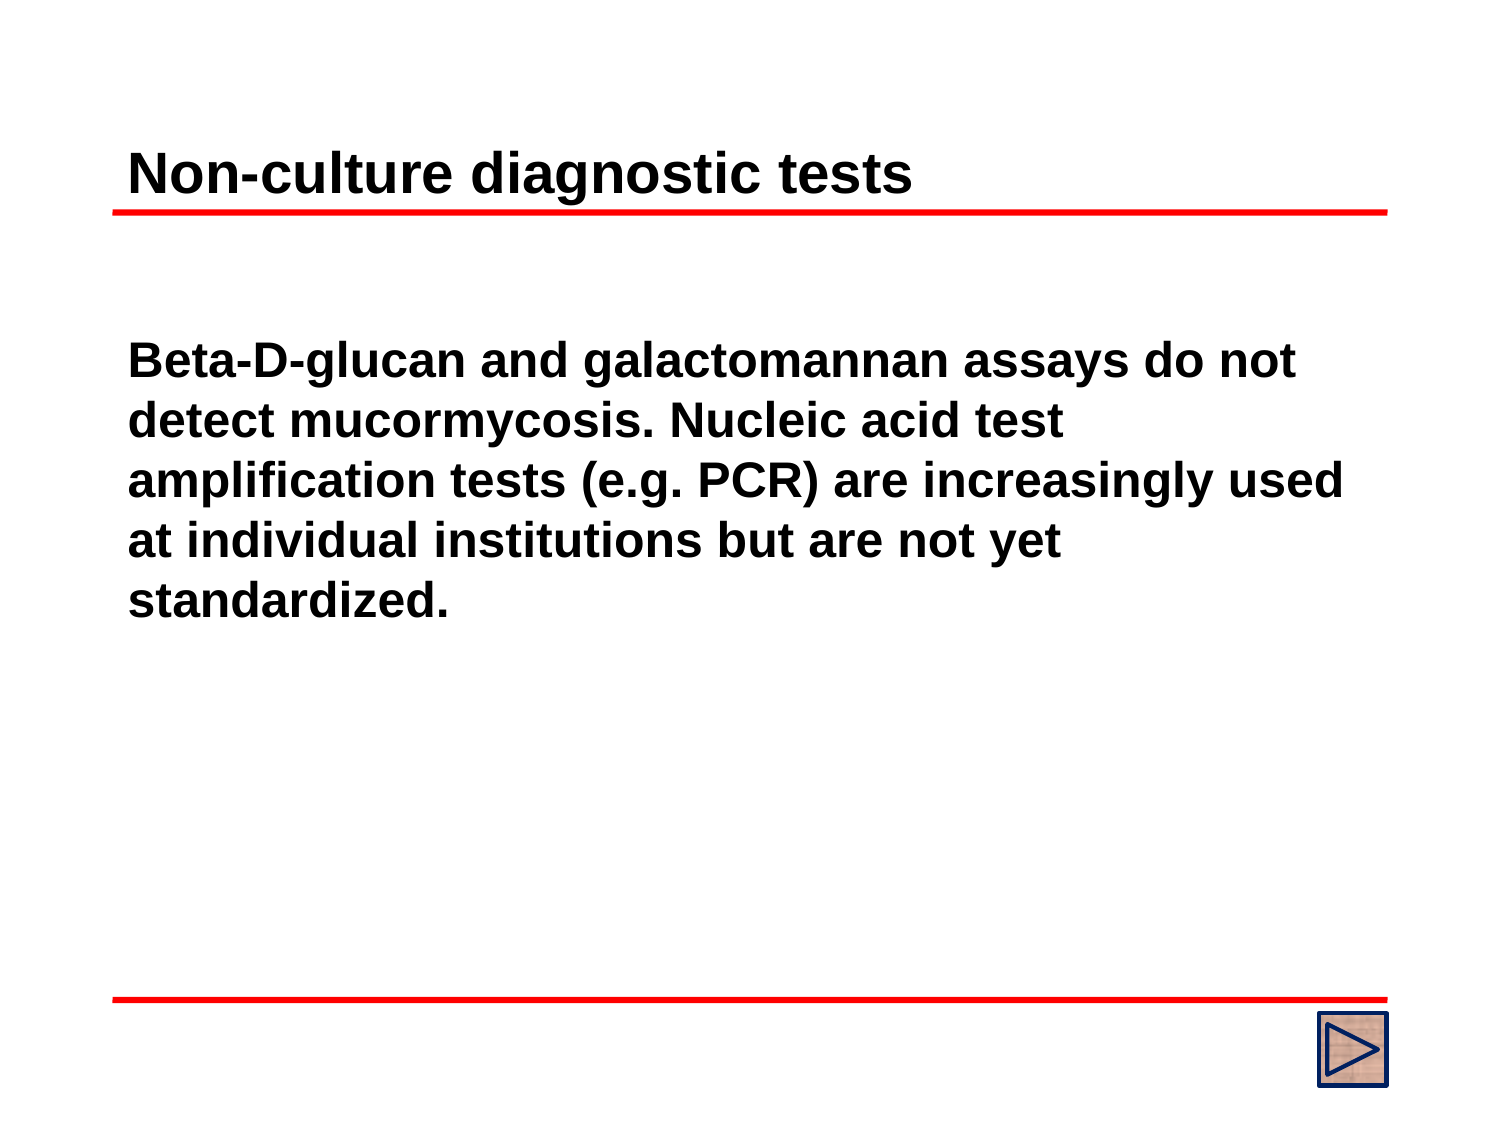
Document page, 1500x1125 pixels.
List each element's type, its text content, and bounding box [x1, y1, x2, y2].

list Beta-D-glucan and galactomannan assays do not detect mucormycosis. Nucleic acid test amplification tests (e.g. PCR) are increasingly used at individual institutions but are not yet standardized. [112, 249, 1388, 1001]
title Non-culture diagnostic tests [112, 62, 1388, 213]
text_box [1317, 1011, 1389, 1088]
